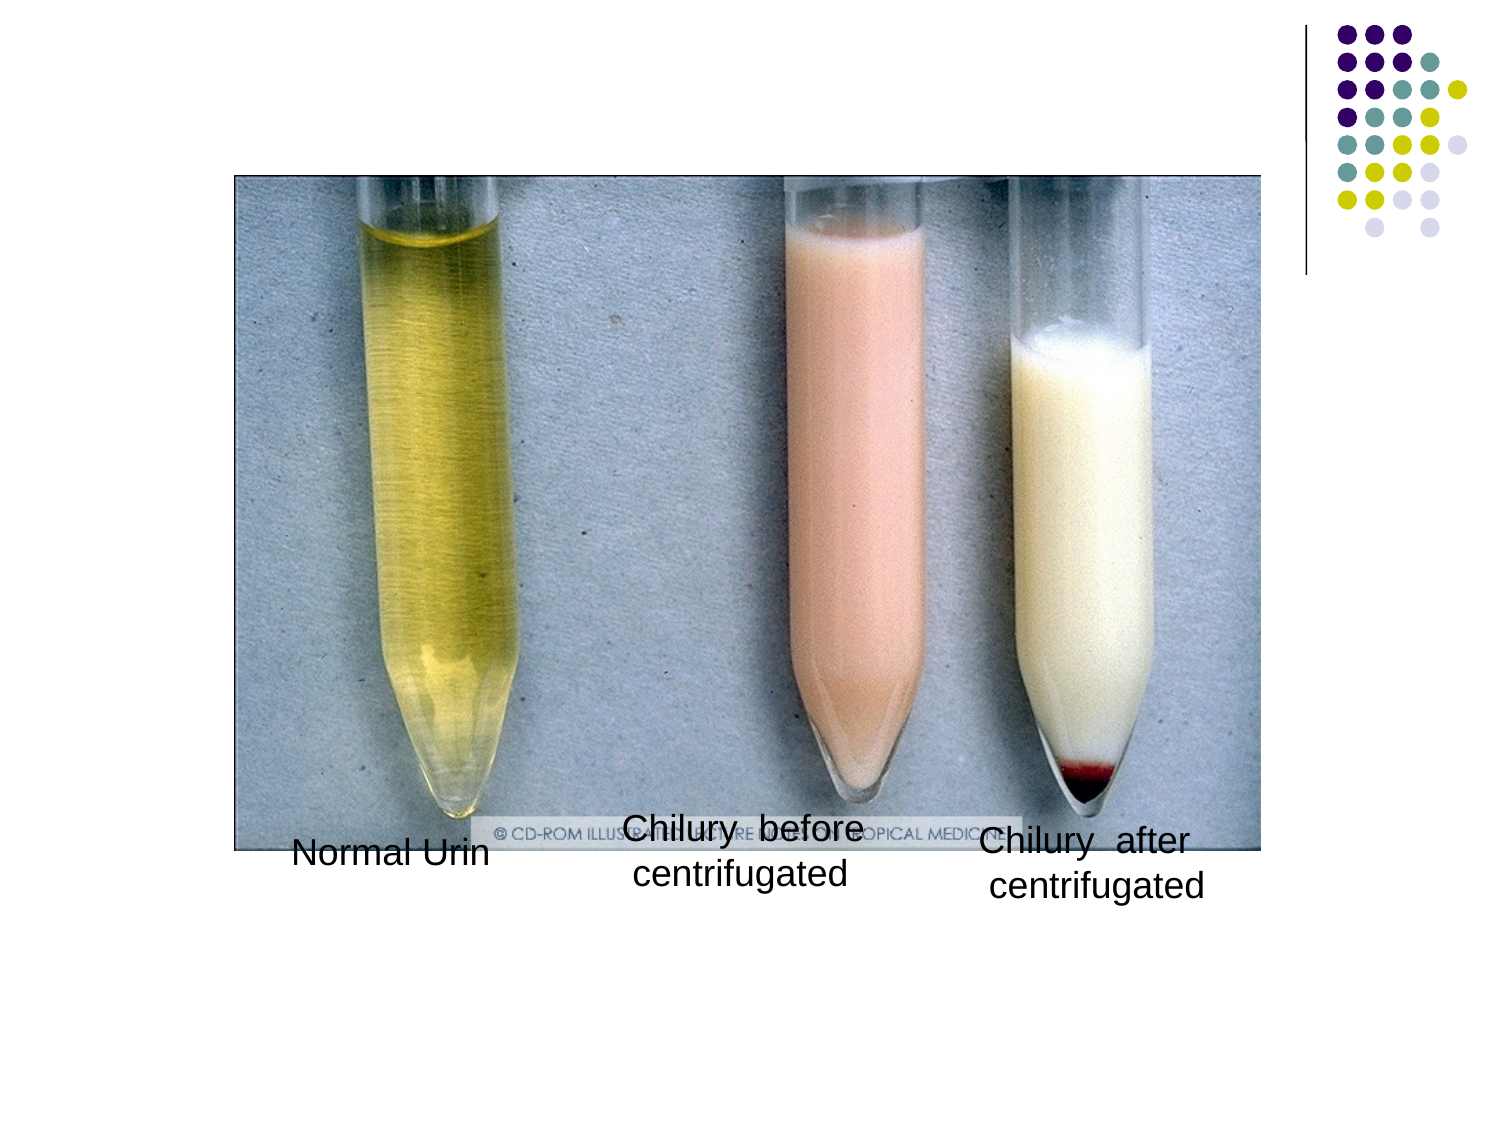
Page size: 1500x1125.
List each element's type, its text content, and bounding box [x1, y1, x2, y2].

text_box Chilury before centrifugated [606, 858, 880, 902]
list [234, 175, 1261, 851]
text_box Chilury after centrifugated [963, 858, 1221, 914]
text_box Normal Urin [276, 858, 506, 880]
